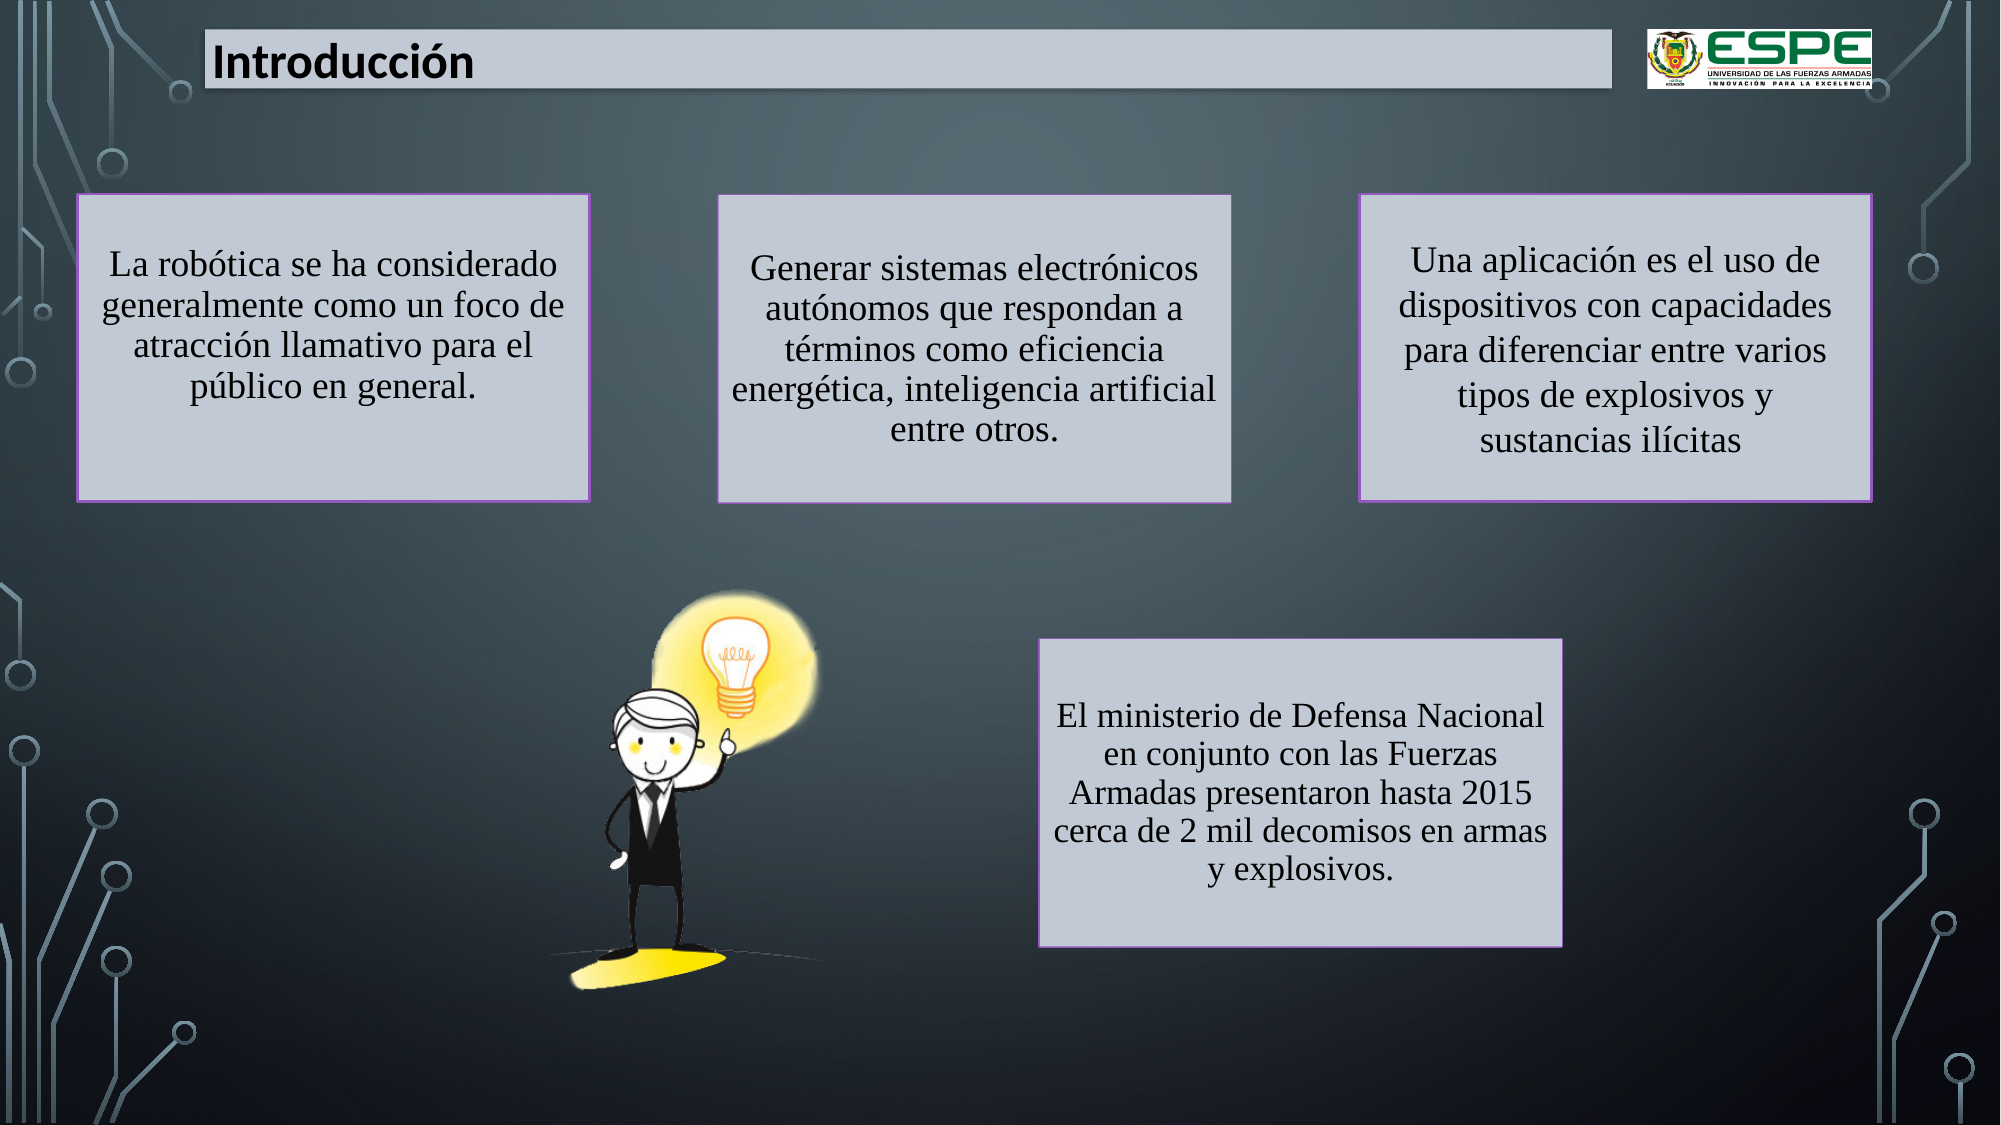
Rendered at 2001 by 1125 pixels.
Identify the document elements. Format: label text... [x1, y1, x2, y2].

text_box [1039, 638, 1563, 947]
picture [532, 587, 835, 998]
text_box Introducción [205, 29, 1612, 89]
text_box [77, 193, 591, 502]
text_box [1359, 193, 1873, 502]
picture [1647, 29, 1872, 89]
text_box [718, 194, 1232, 503]
